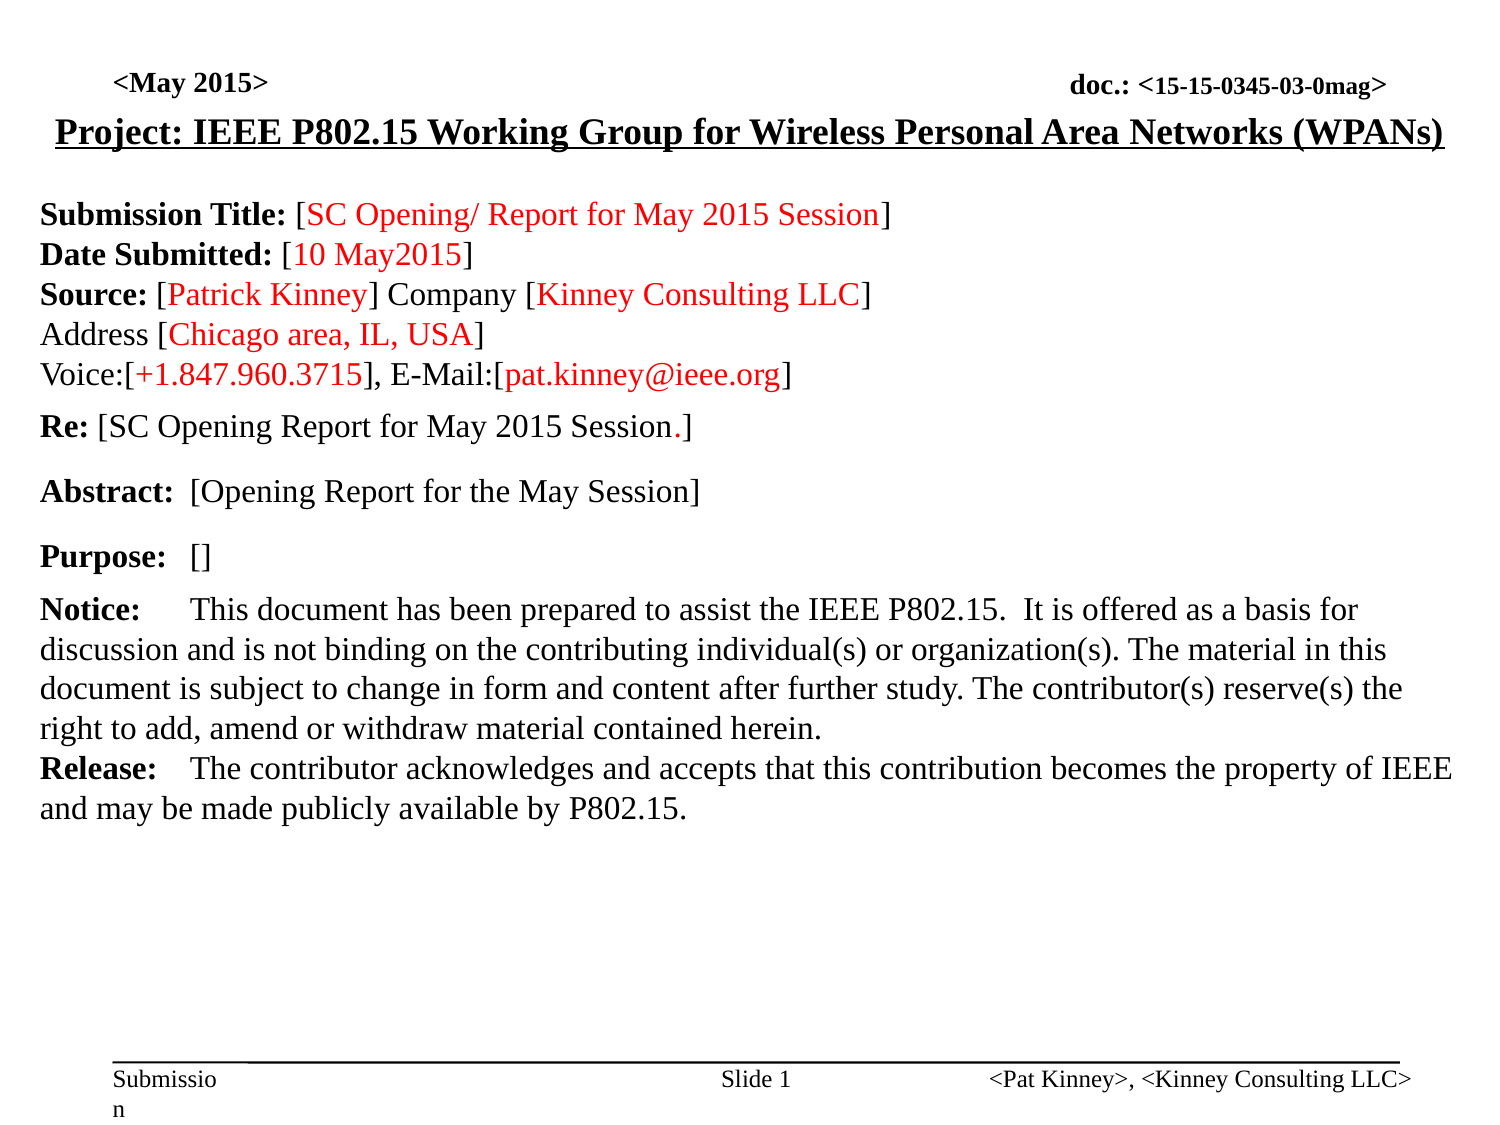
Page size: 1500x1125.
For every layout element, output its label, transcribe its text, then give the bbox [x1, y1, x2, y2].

slide_number Slide 1 [712, 1061, 800, 1093]
footer <Pat Kinney>, <Kinney Consulting LLC> [899, 1061, 1413, 1093]
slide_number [112, 62, 376, 99]
text_box Project: IEEE P802.15 Working Group for Wireless Personal Area Networks (WPANs) Submission Title: [SC Opening/ Report for May 2015 Session] Date Submitted: [10 May2015] Source: [Patrick Kinney] Company [Kinney Consulting LLC] Address [Chicago area, IL, USA] Voice:[+1.847.960.3715], E-Mail:[pat.kinney@ieee.org] Re: [SC Opening Report for May 2015 Session.] Abstract: [Opening Report for the May Session] Purpose: [] Notice: This document has been prepared to assist the IEEE P802.15. It is offered as a basis for discussion and is not binding on the contributing individual(s) or organization(s). The material in this document is subject to change in form and content after further study. The contributor(s) reserve(s) the right to add, amend or withdraw material contained herein. Release: The contributor acknowledges and accepts that this contribution becomes the property of IEEE and may be made publicly available by P802.15. [24, 99, 1475, 834]
